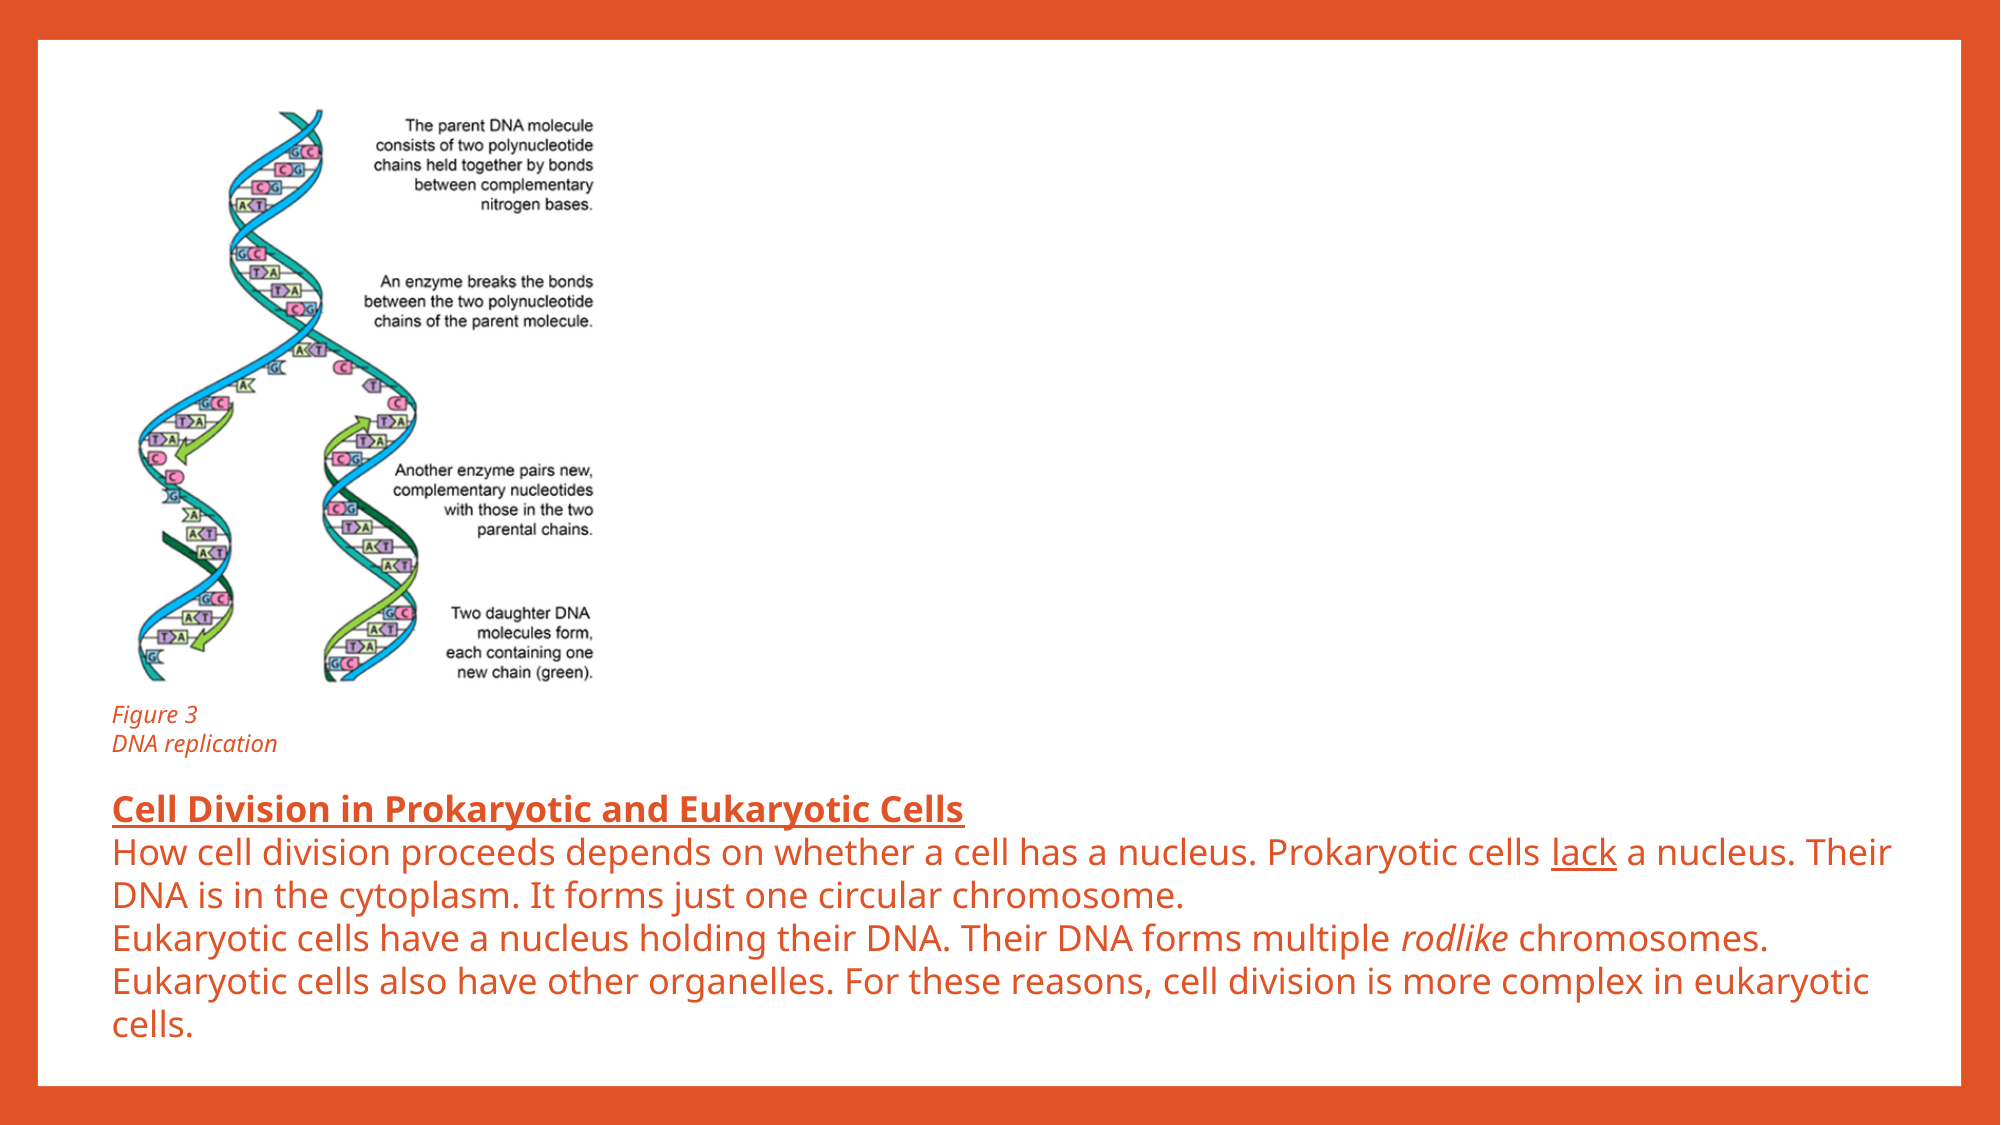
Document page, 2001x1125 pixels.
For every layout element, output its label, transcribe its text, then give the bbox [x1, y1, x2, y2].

picture [107, 100, 625, 692]
list Figure 3 DNA replication Cell Division in Prokaryotic and Eukaryotic Cells How cell division proceeds depends on whether a cell has a nucleus. Prokaryotic cells lack a nucleus. Their DNA is in the cytoplasm. It forms just one circular chromosome. Eukaryotic cells have a nucleus holding their DNA. Their DNA forms multiple rodlike chromosomes. Eukaryotic cells also have other organelles. For these reasons, cell division is more complex in eukaryotic cells. [89, 88, 1918, 1053]
